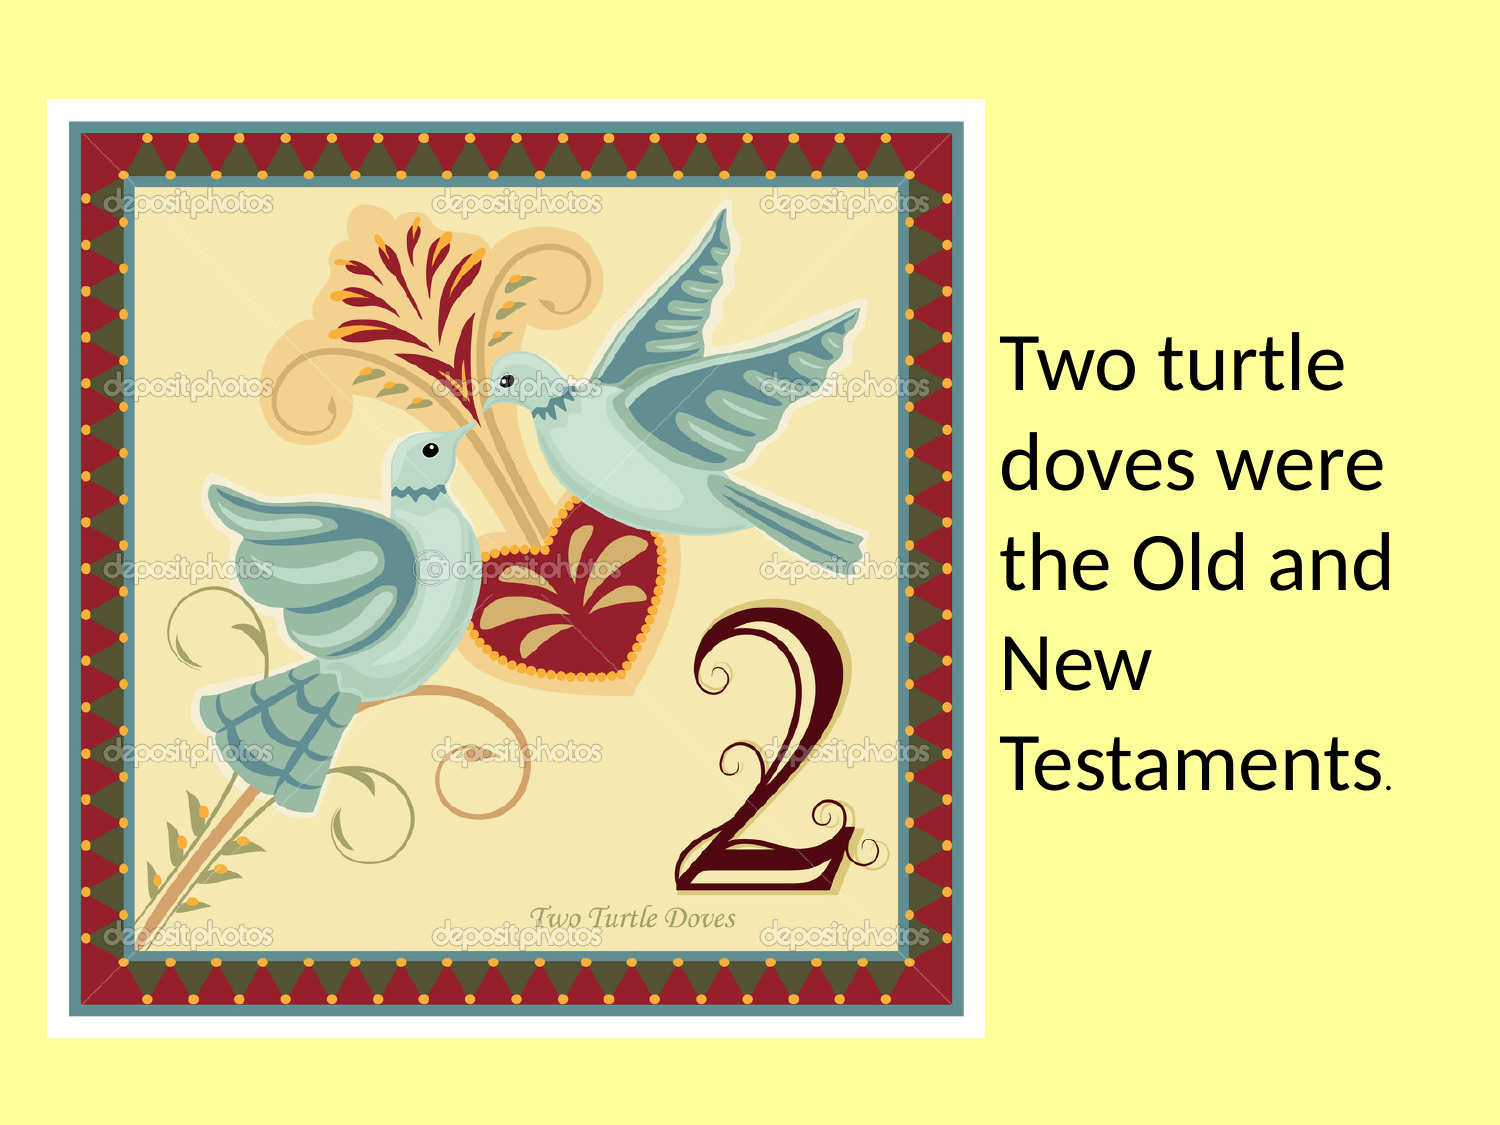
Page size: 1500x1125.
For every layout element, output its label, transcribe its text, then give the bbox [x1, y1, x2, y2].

picture [46, 99, 985, 1038]
text_box Two turtle doves were the Old and New Testaments. [988, 299, 1438, 815]
